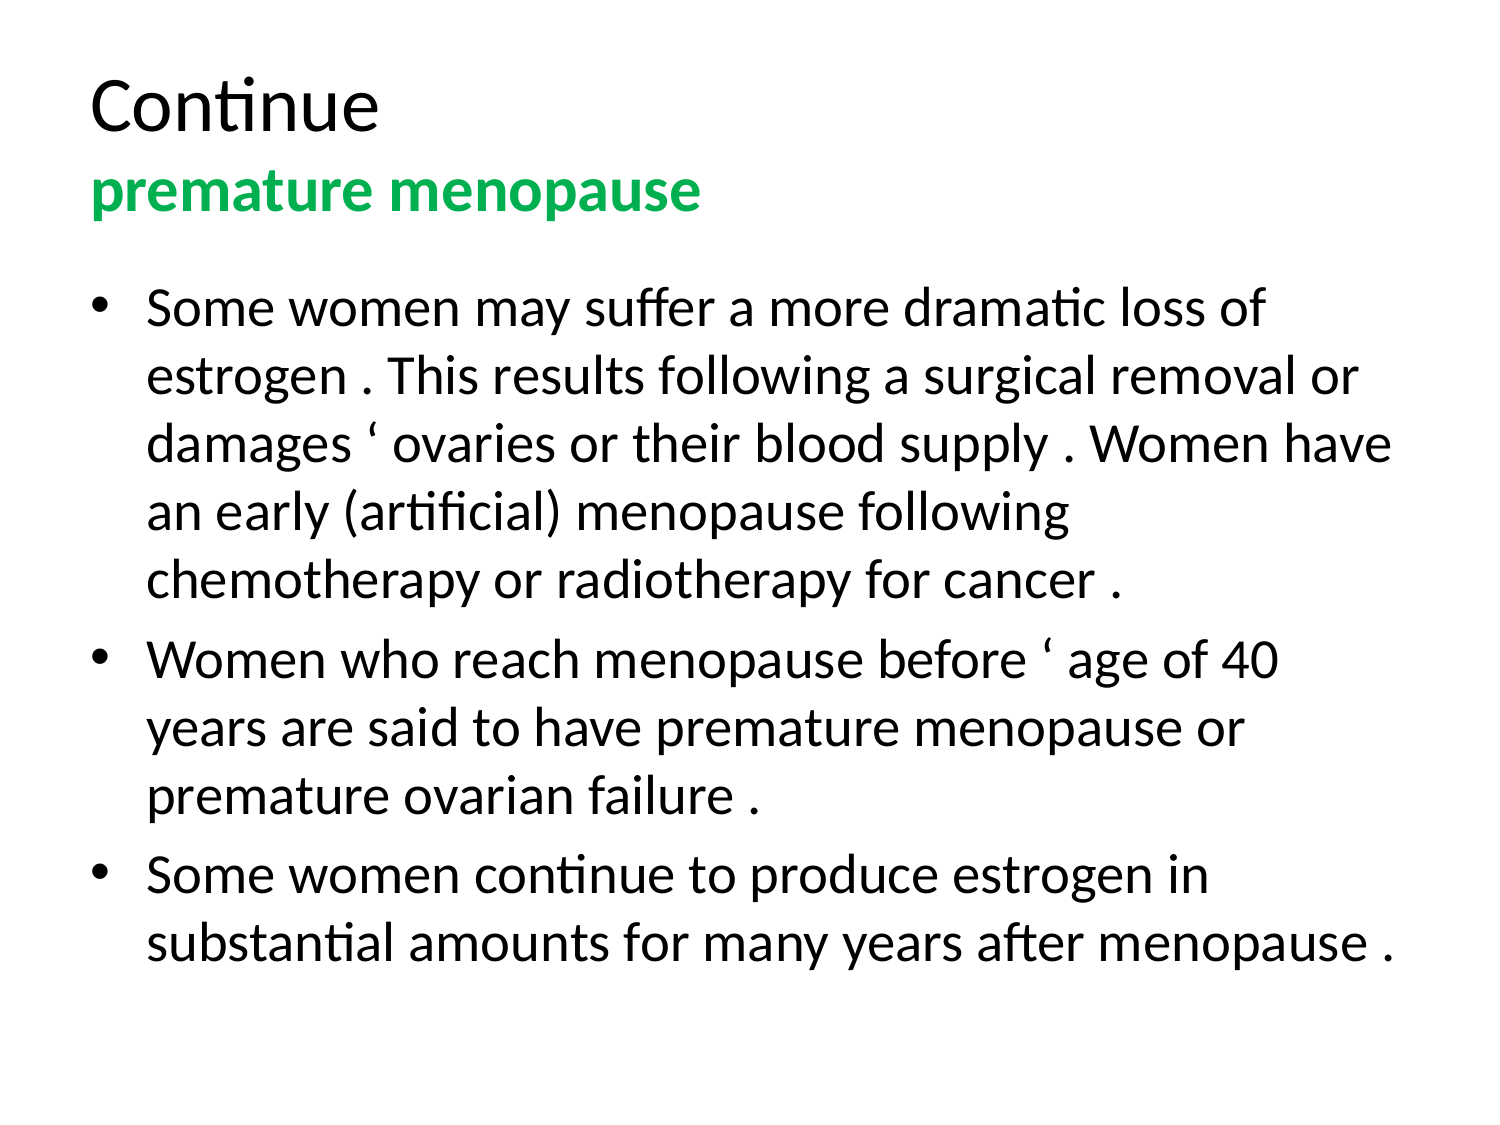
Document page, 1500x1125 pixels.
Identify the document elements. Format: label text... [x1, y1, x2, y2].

title Continue premature menopause [75, 45, 1425, 233]
list Some women may suffer a more dramatic loss of estrogen . This results following a surgical removal or damages ‘ ovaries or their blood supply . Women have an early (artificial) menopause following chemotherapy or radiotherapy for cancer . Women who reach menopause before ‘ age of 40 years are said to have premature menopause or premature ovarian failure . Some women continue to produce estrogen in substantial amounts for many years after menopause . [75, 262, 1425, 1005]
